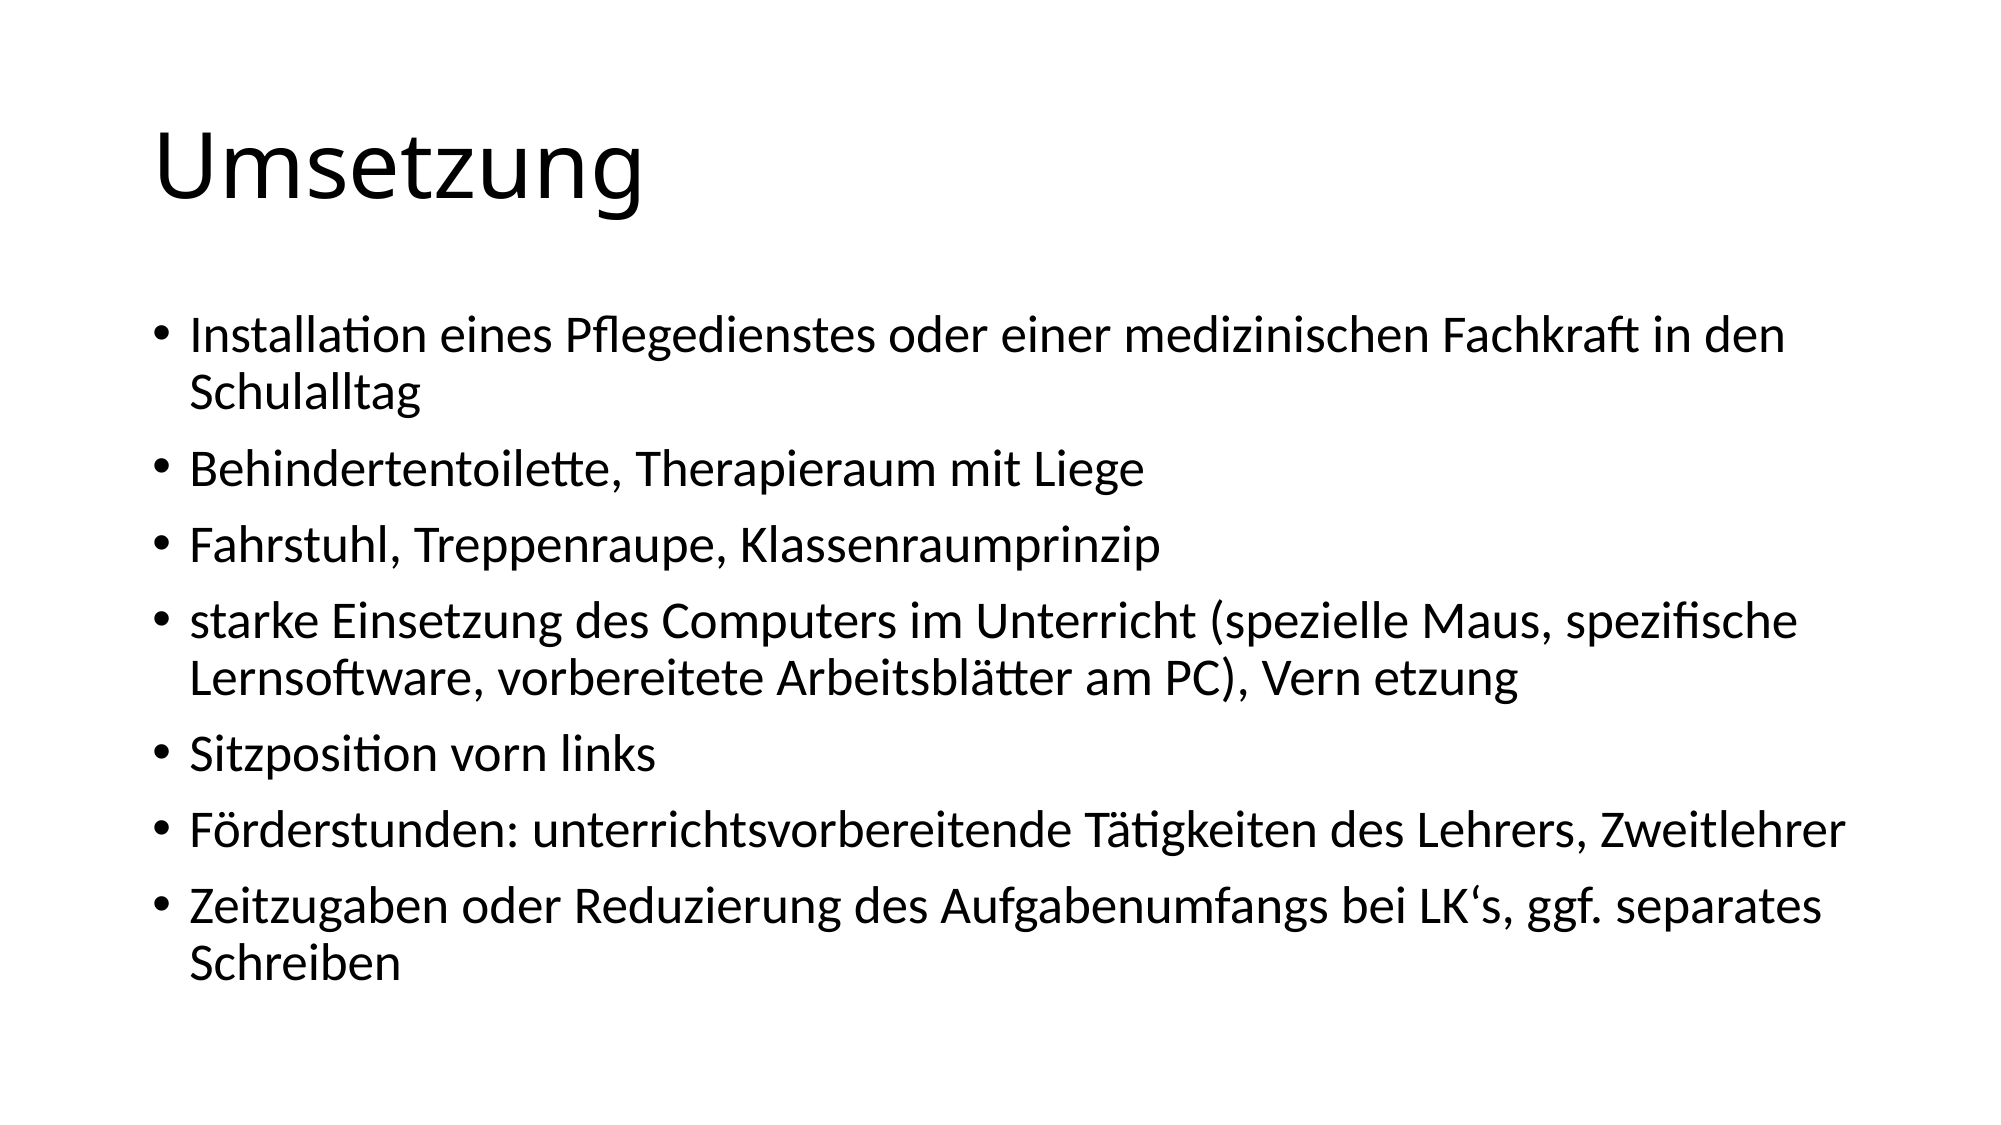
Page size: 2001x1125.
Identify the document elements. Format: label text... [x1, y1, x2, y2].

list Installation eines Pflegedienstes oder einer medizinischen Fachkraft in den Schulalltag Behindertentoilette, Therapieraum mit Liege Fahrstuhl, Treppenraupe, Klassenraumprinzip starke Einsetzung des Computers im Unterricht (spezielle Maus, spezifische Lernsoftware, vorbereitete Arbeitsblätter am PC), Vern etzung Sitzposition vorn links Förderstunden: unterrichtsvorbereitende Tätigkeiten des Lehrers, Zweitlehrer Zeitzugaben oder Reduzierung des Aufgabenumfangs bei LK‘s, ggf. separates Schreiben [137, 299, 1863, 1014]
title Umsetzung [137, 59, 1863, 278]
